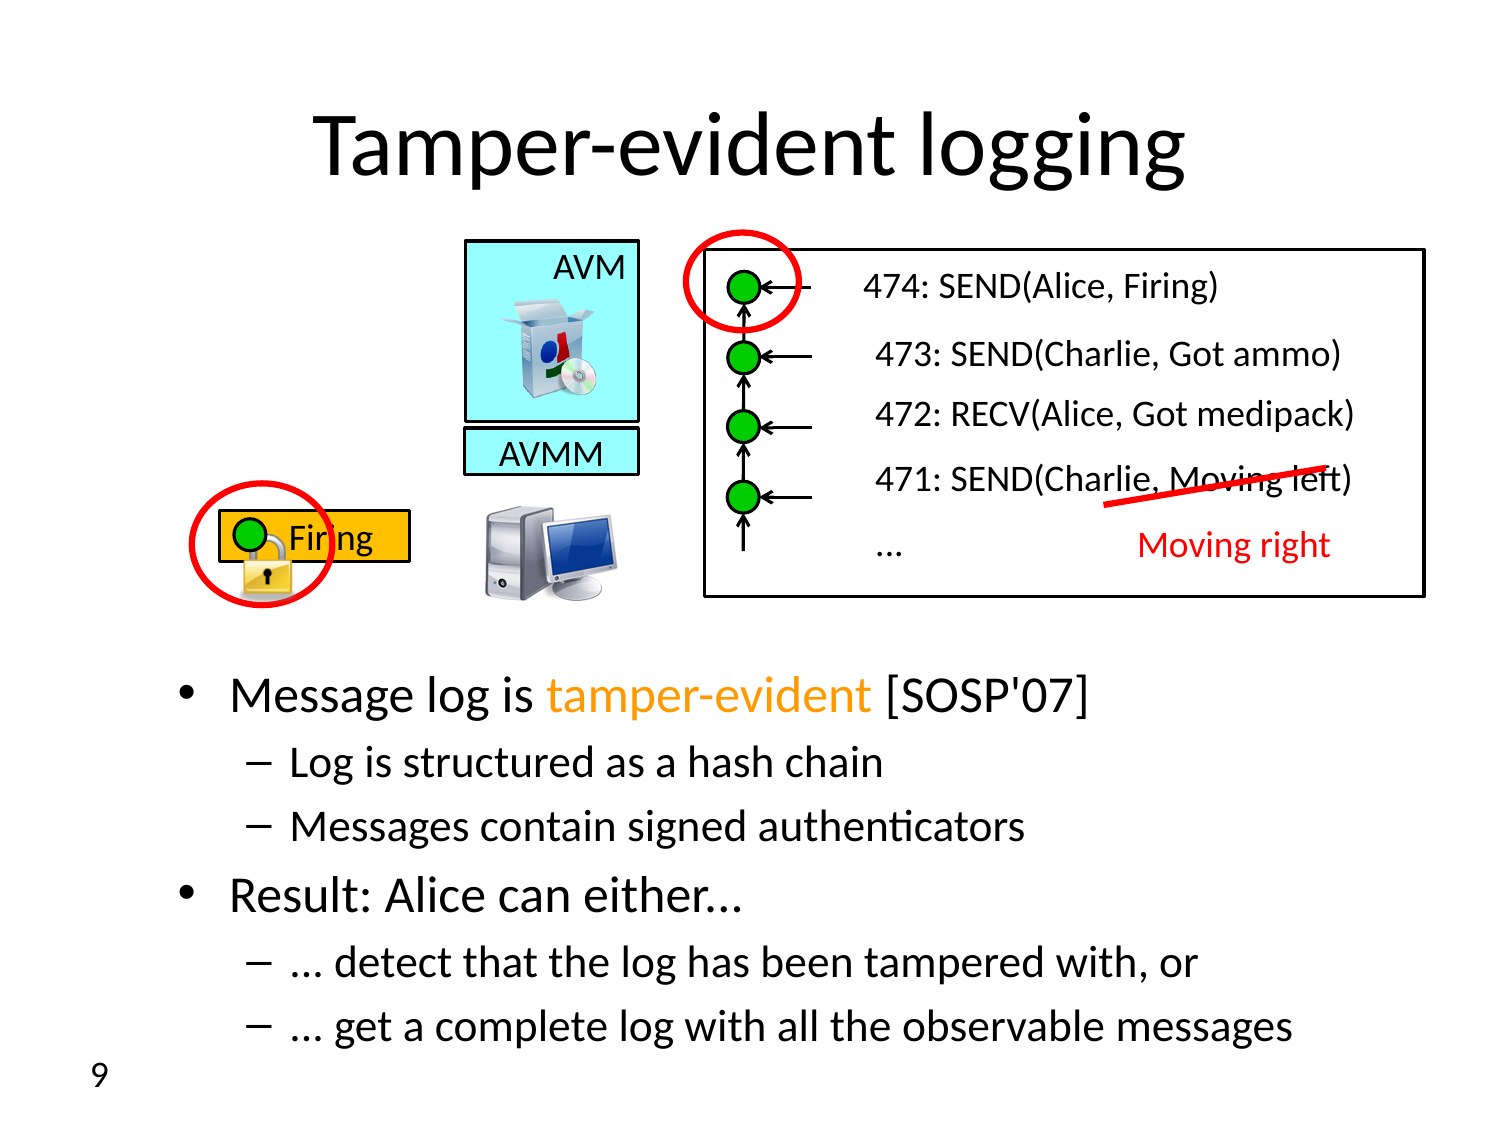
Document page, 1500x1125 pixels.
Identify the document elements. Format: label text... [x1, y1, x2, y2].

picture [231, 530, 303, 603]
text_box [235, 518, 265, 529]
picture [475, 480, 625, 631]
slide_number 9 [75, 1042, 425, 1103]
text_box AVMM [464, 428, 639, 475]
text_box [191, 483, 333, 597]
text_box AVM [538, 234, 642, 294]
text_box [685, 232, 799, 328]
text_box Moving right [1122, 513, 1347, 573]
text_box [546, 428, 760, 651]
title Tamper-evident logging [75, 45, 1425, 233]
picture [494, 292, 605, 403]
list Message log is tamper-evident [SOSP'07] Log is structured as a hash chain Messages contain signed authenticators Result: Alice can either... ... detect that the log has been tampered with, or ... get a complete log with all the observable messages [162, 653, 1449, 1062]
text_box Firing [321, 510, 410, 562]
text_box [1103, 467, 1327, 506]
text_box [704, 249, 1424, 597]
text_box [465, 240, 639, 422]
